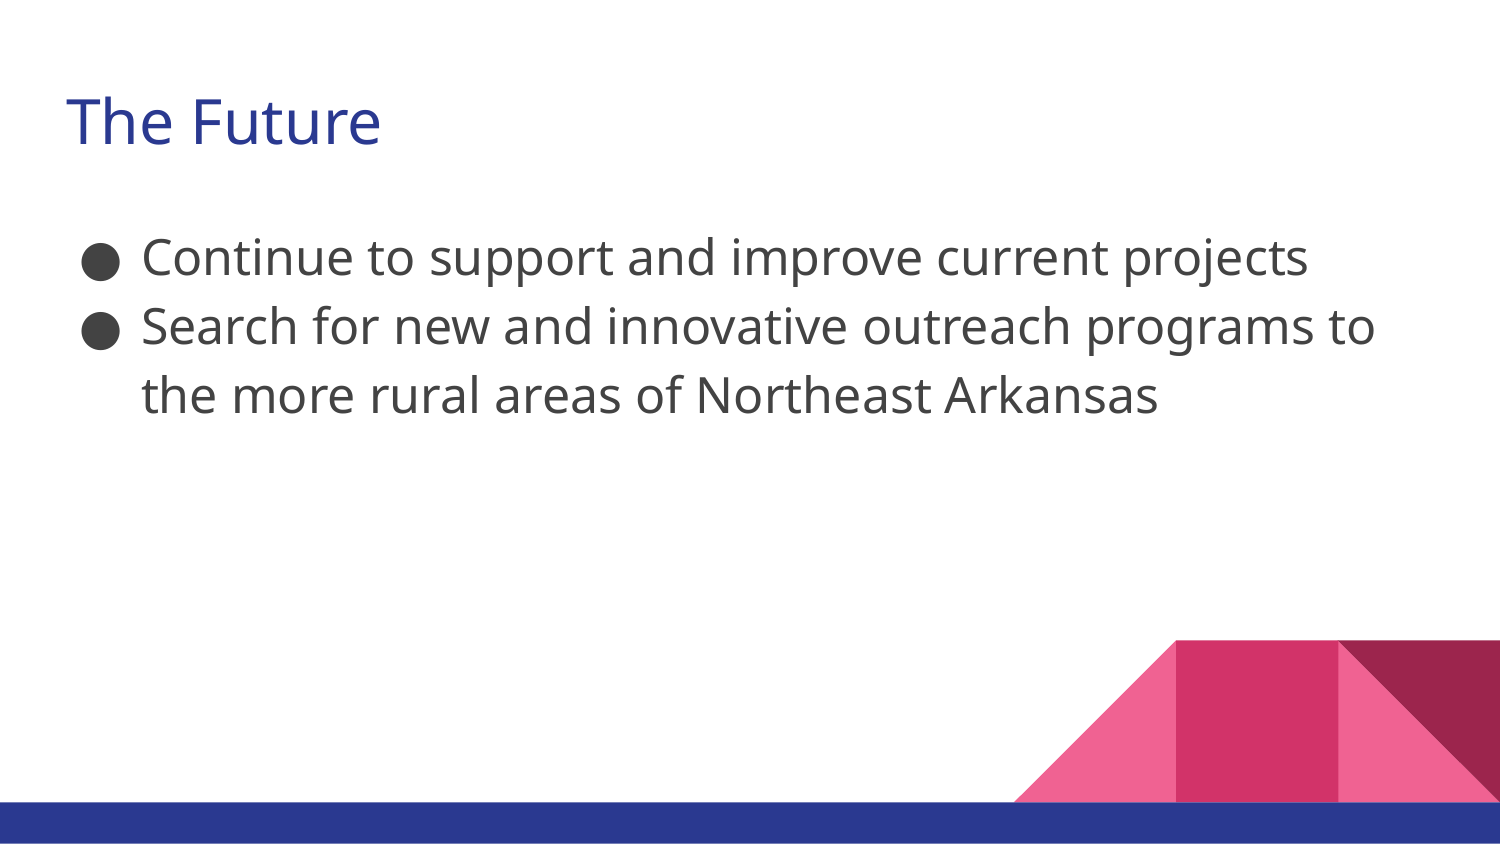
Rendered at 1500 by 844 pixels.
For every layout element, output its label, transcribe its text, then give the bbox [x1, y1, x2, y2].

list Continue to support and improve current projects Search for new and innovative outreach programs to the more rural areas of Northeast Arkansas [51, 201, 1449, 750]
title The Future [51, 67, 1449, 167]
